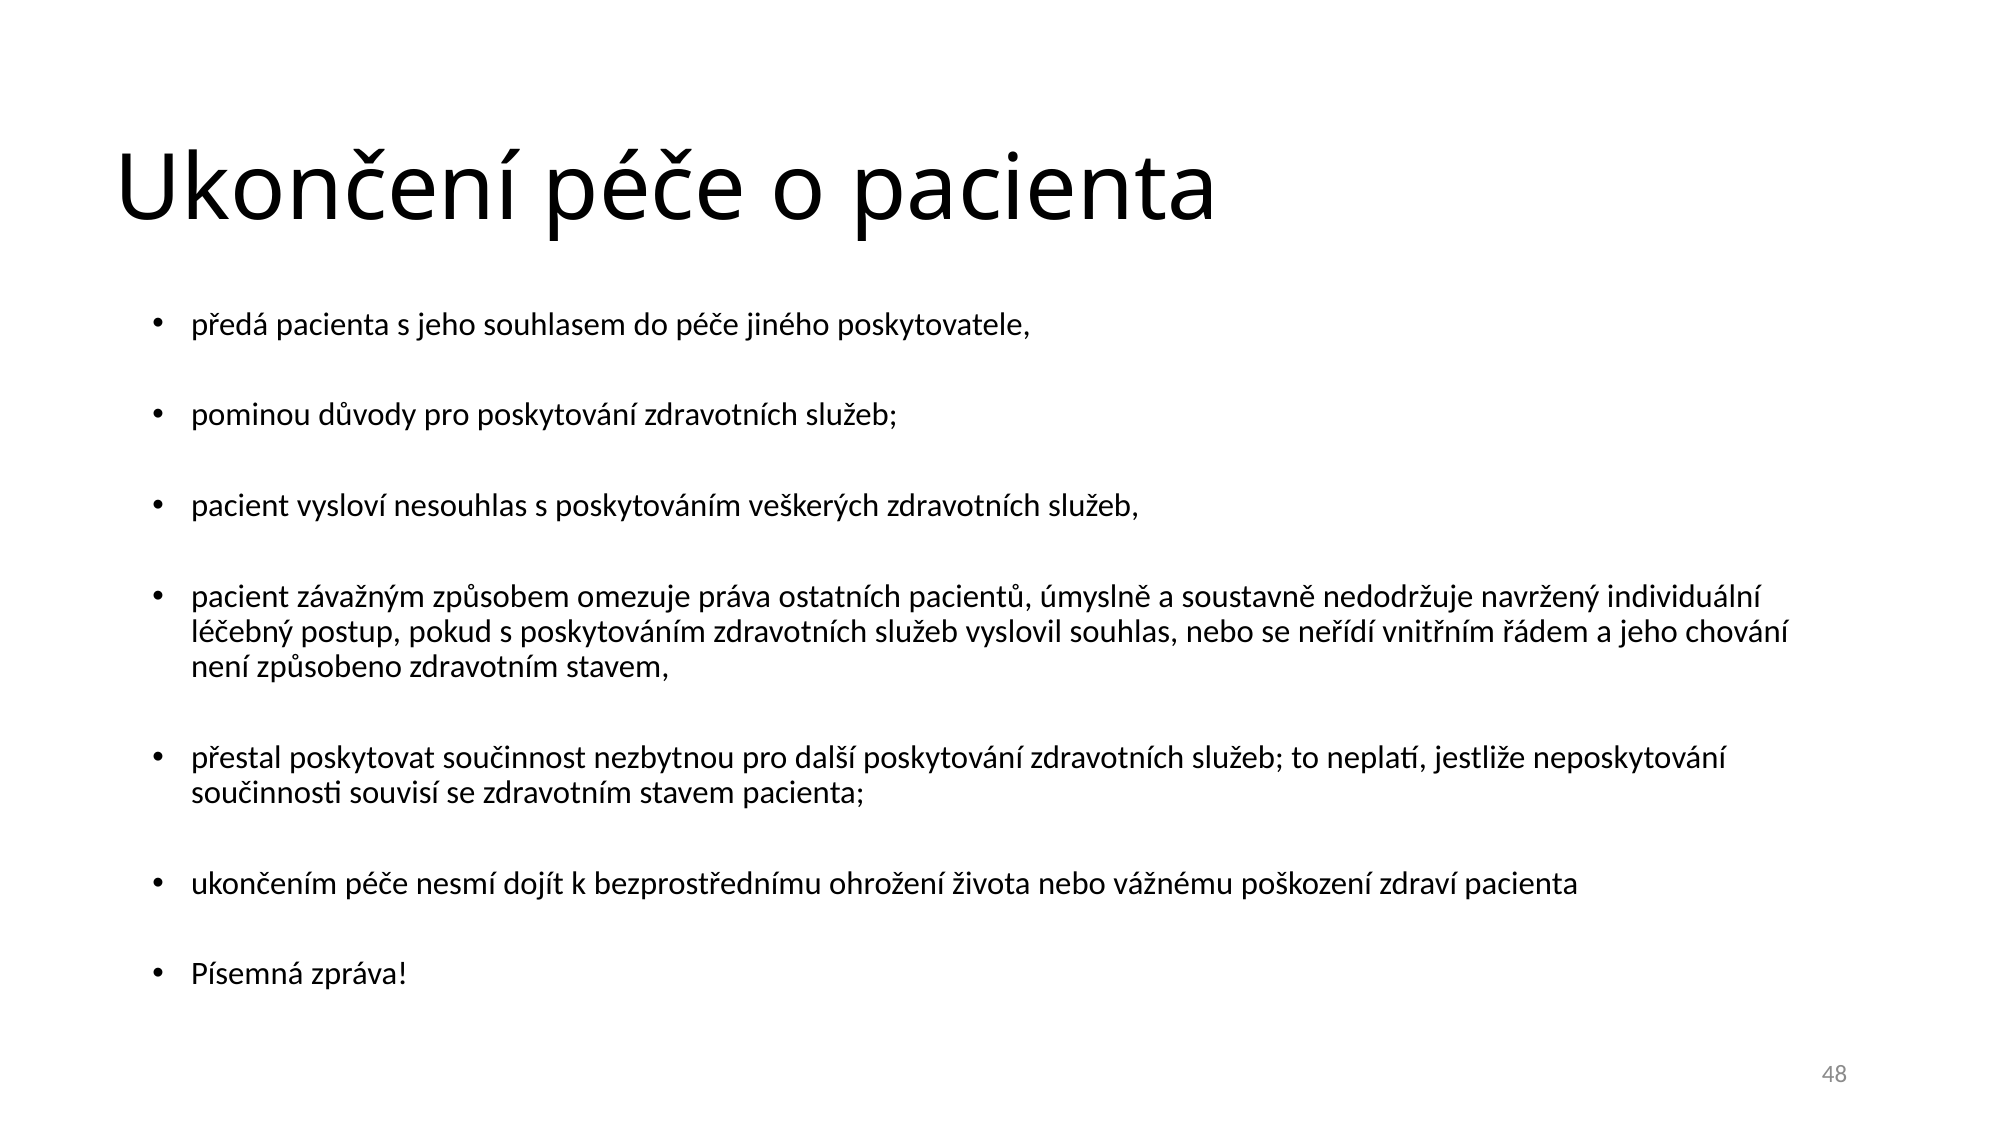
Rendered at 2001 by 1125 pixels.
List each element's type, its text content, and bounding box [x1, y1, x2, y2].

list předá pacienta s jeho souhlasem do péče jiného poskytovatele, pominou důvody pro poskytování zdravotních služeb; pacient vysloví nesouhlas s poskytováním veškerých zdravotních služeb, pacient závažným způsobem omezuje práva ostatních pacientů, úmyslně a soustavně nedodržuje navržený individuální léčebný postup, pokud s poskytováním zdravotních služeb vyslovil souhlas, nebo se neřídí vnitřním řádem a jeho chování není způsobeno zdravotním stavem, přestal poskytovat součinnost nezbytnou pro další poskytování zdravotních služeb; to neplatí, jestliže neposkytování součinnosti souvisí se zdravotním stavem pacienta; ukončením péče nesmí dojít k bezprostřednímu ohrožení života nebo vážnému poškození zdraví pacienta Písemná zpráva! [137, 299, 1863, 1014]
title Ukončení péče o pacienta [99, 58, 1900, 247]
slide_number 48 [1412, 1042, 1863, 1103]
